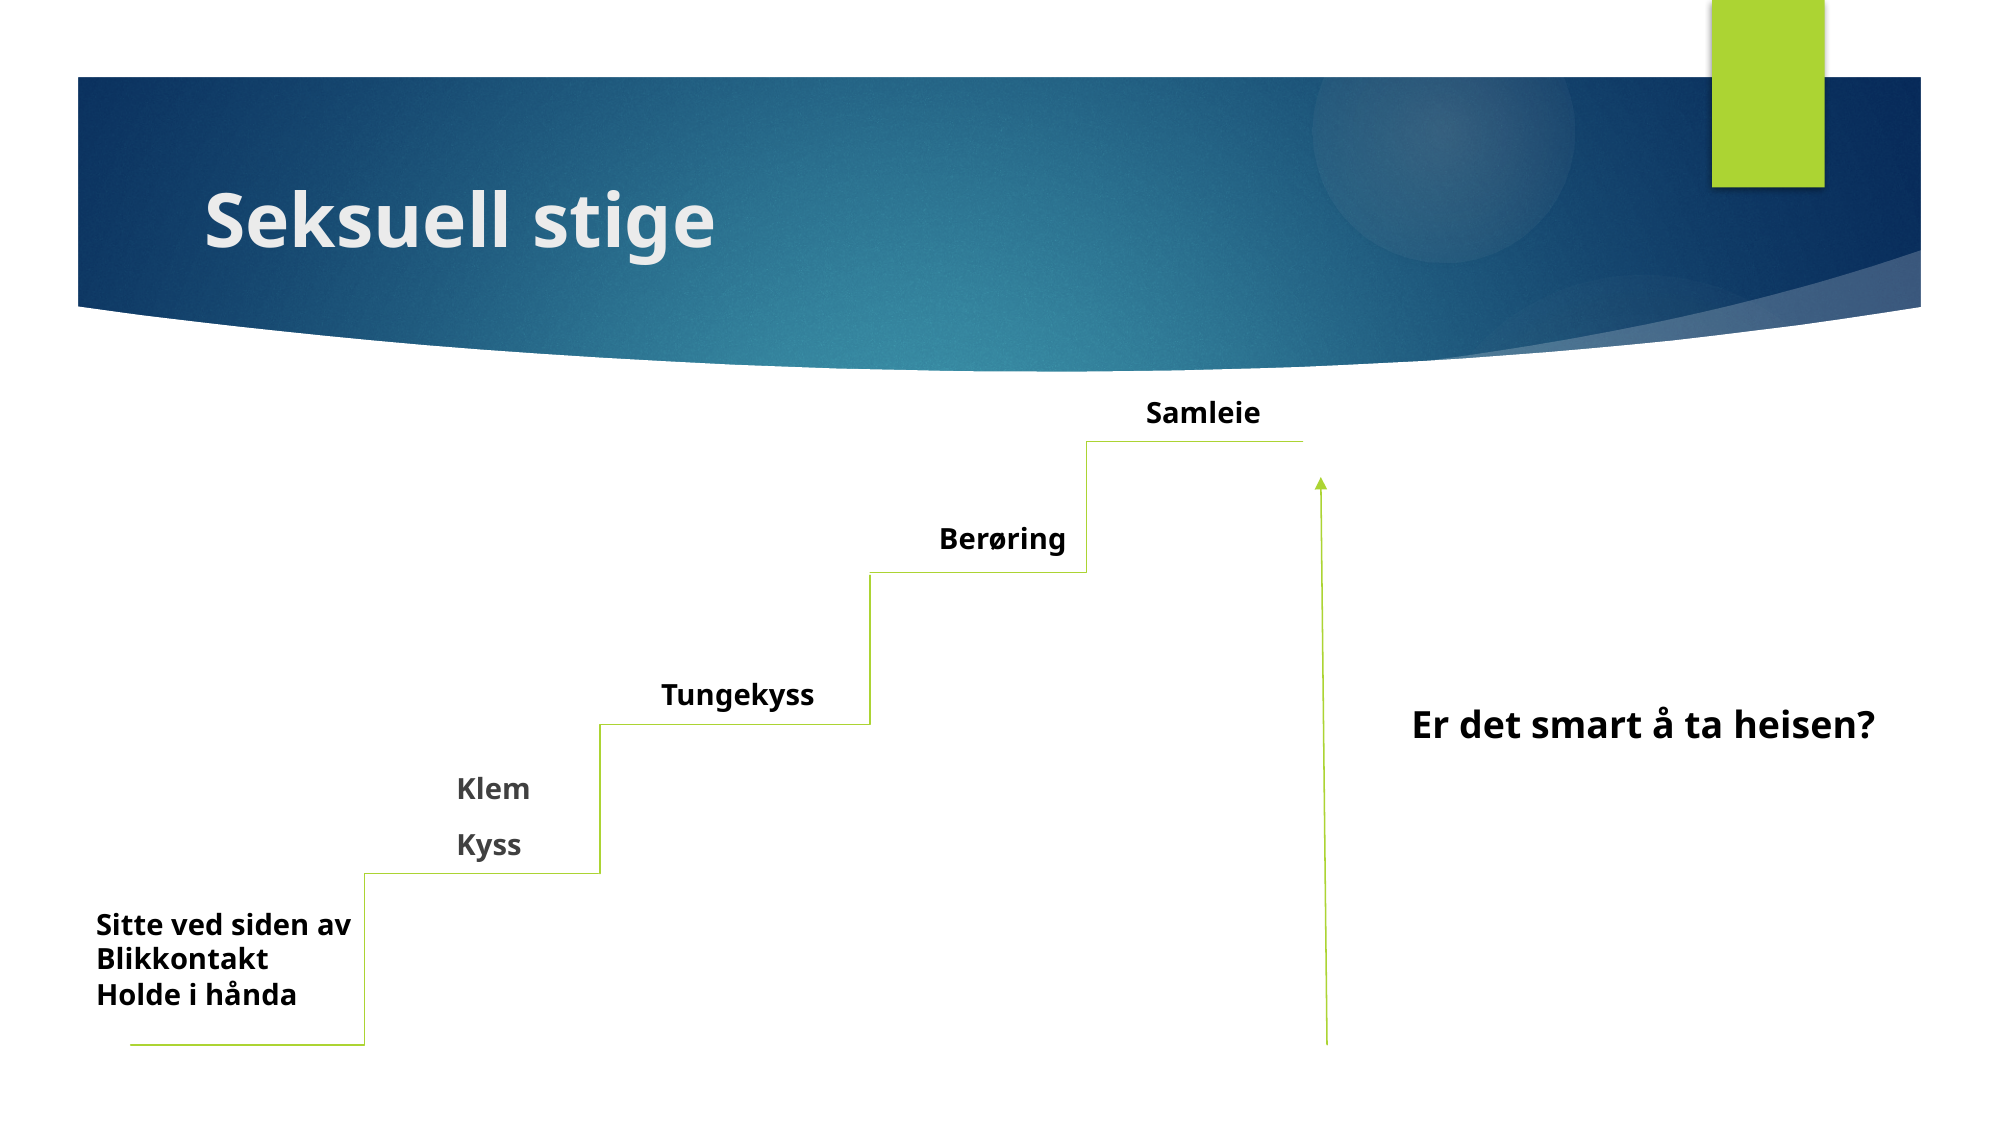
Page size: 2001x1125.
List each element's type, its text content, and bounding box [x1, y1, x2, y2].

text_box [585, 589, 885, 860]
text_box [869, 441, 1303, 573]
list Klem Kyss [0, 762, 736, 1092]
text_box Samleie [1131, 387, 1276, 438]
text_box Sitte ved siden av Blikkontakt Holde i hånda [81, 898, 124, 1019]
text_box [130, 873, 599, 1045]
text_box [1320, 476, 1328, 1045]
text_box Er det smart å ta heisen? [1396, 694, 1891, 754]
title Seksuell stige [189, 159, 1627, 276]
